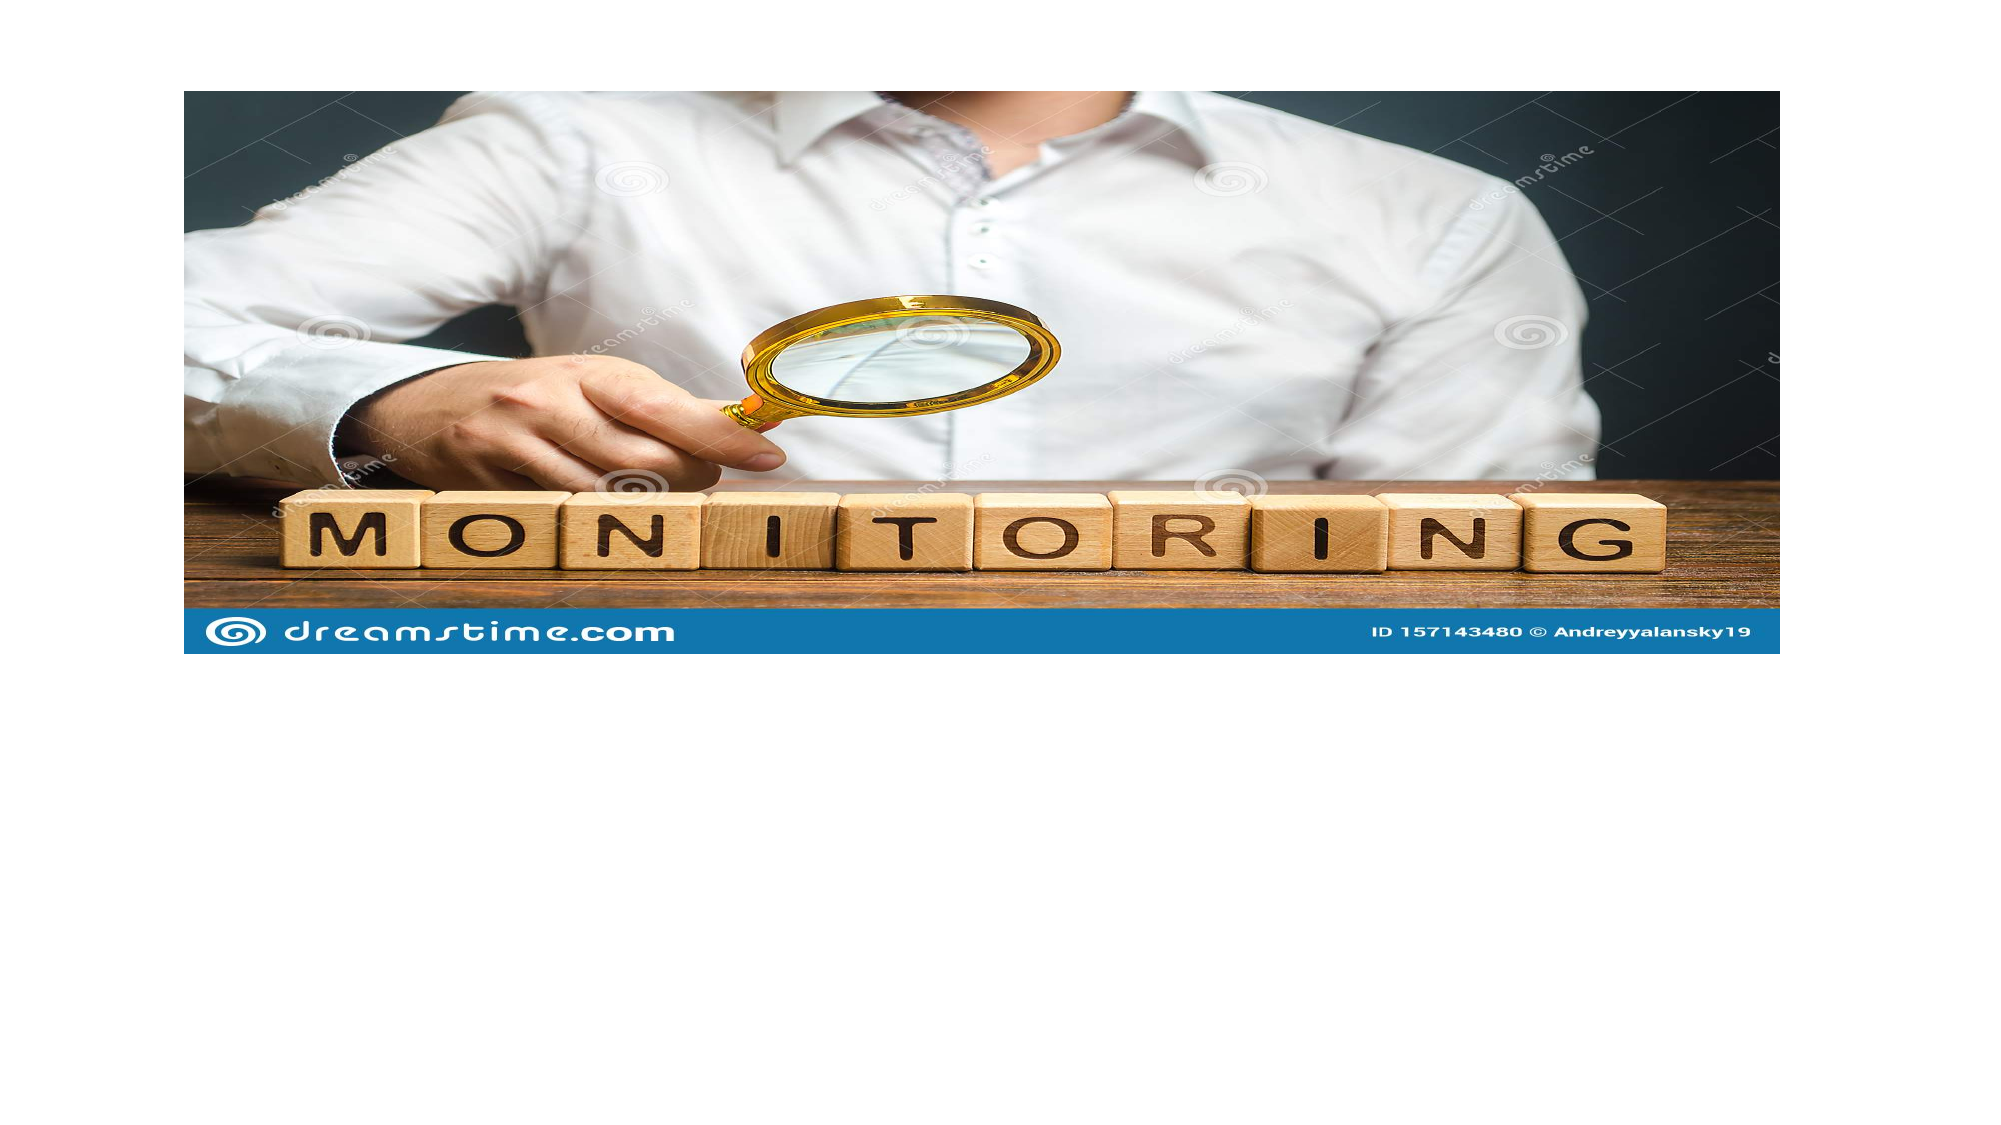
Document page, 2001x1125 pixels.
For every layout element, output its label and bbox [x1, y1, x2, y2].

picture [184, 91, 1780, 654]
